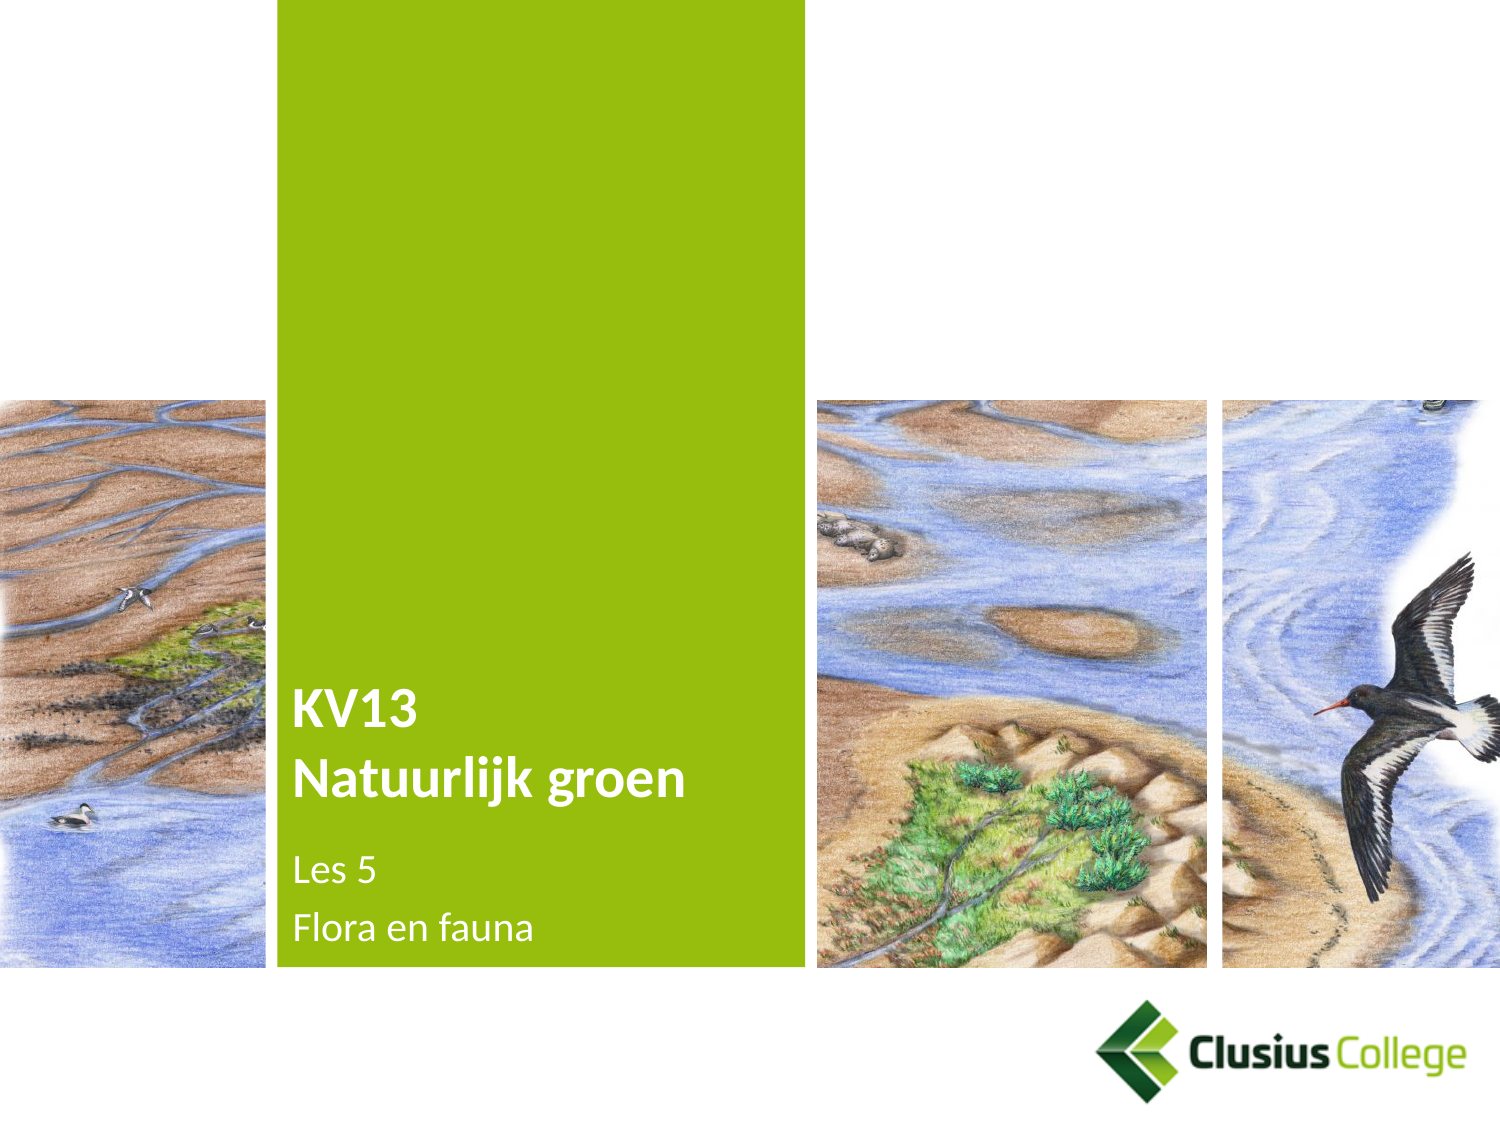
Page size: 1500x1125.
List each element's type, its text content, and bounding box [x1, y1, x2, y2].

text_box [275, 0, 807, 969]
title KV13 Natuurlijk groen [277, 643, 806, 834]
picture [816, 399, 1208, 968]
picture [0, 399, 266, 968]
picture [1092, 999, 1470, 1105]
picture [1222, 399, 1500, 968]
subtitle Les 5 Flora en fauna [277, 834, 806, 965]
